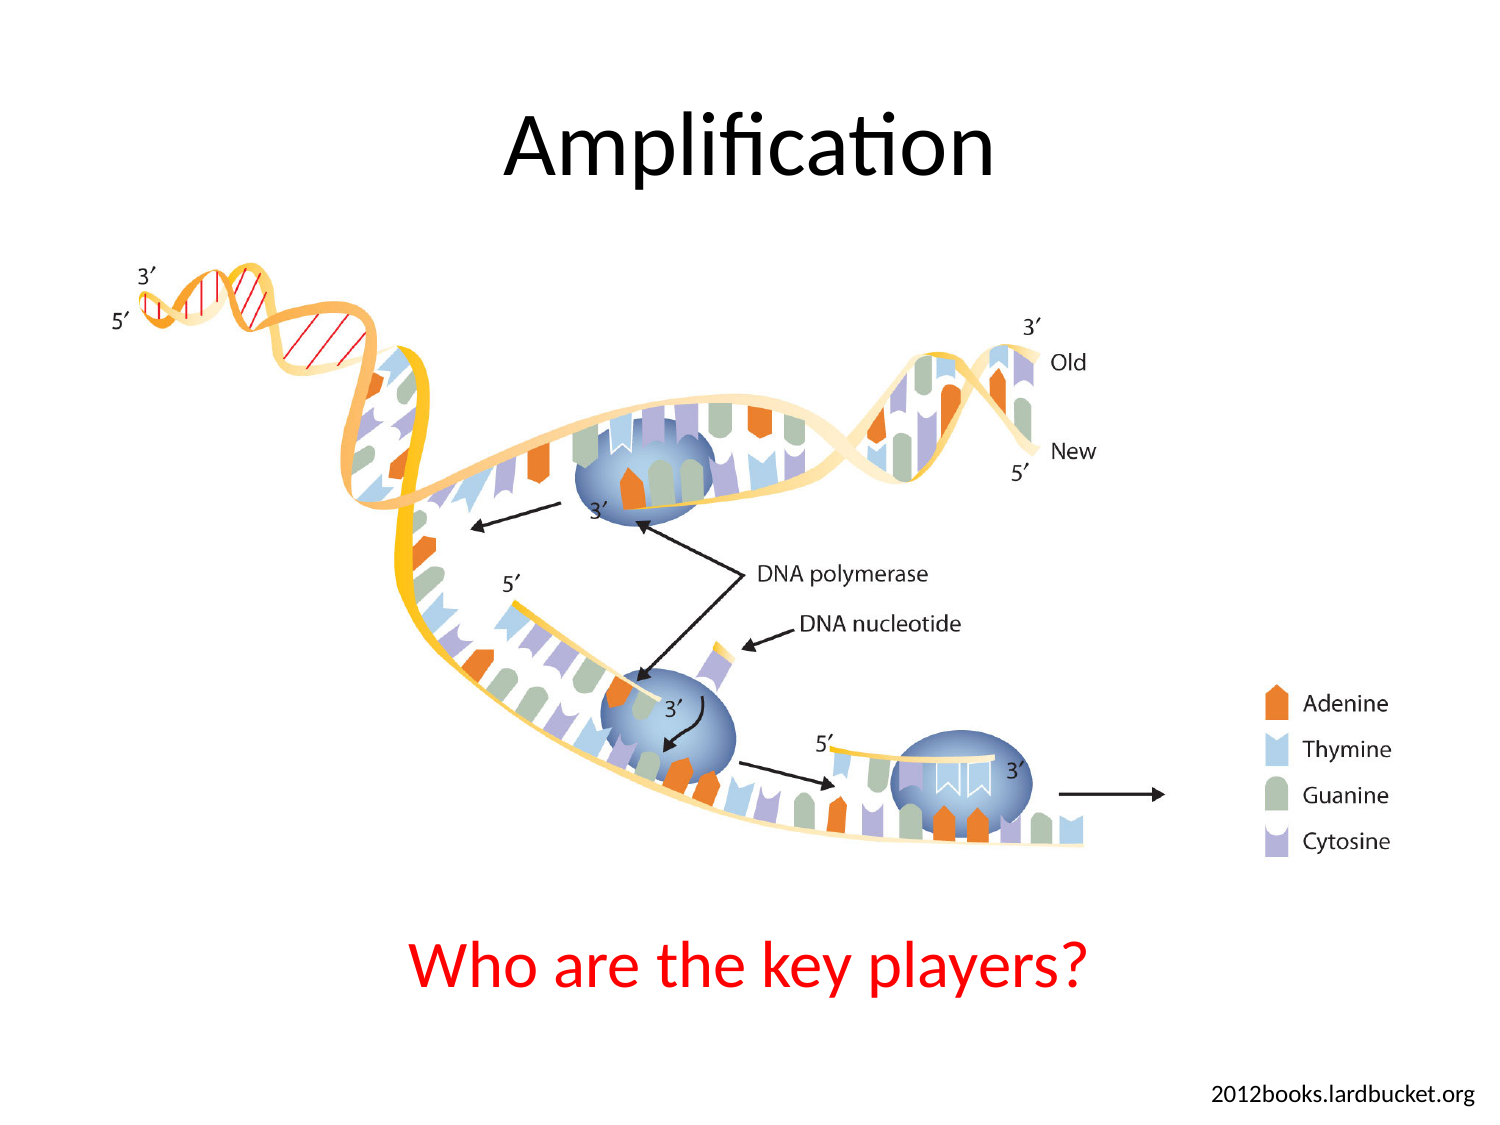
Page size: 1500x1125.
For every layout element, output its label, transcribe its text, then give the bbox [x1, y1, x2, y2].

text_box 2012books.lardbucket.org [755, 1070, 1491, 1115]
title Amplification [75, 45, 1425, 233]
list Who are the key players? [75, 912, 1425, 1051]
picture [88, 224, 1425, 897]
